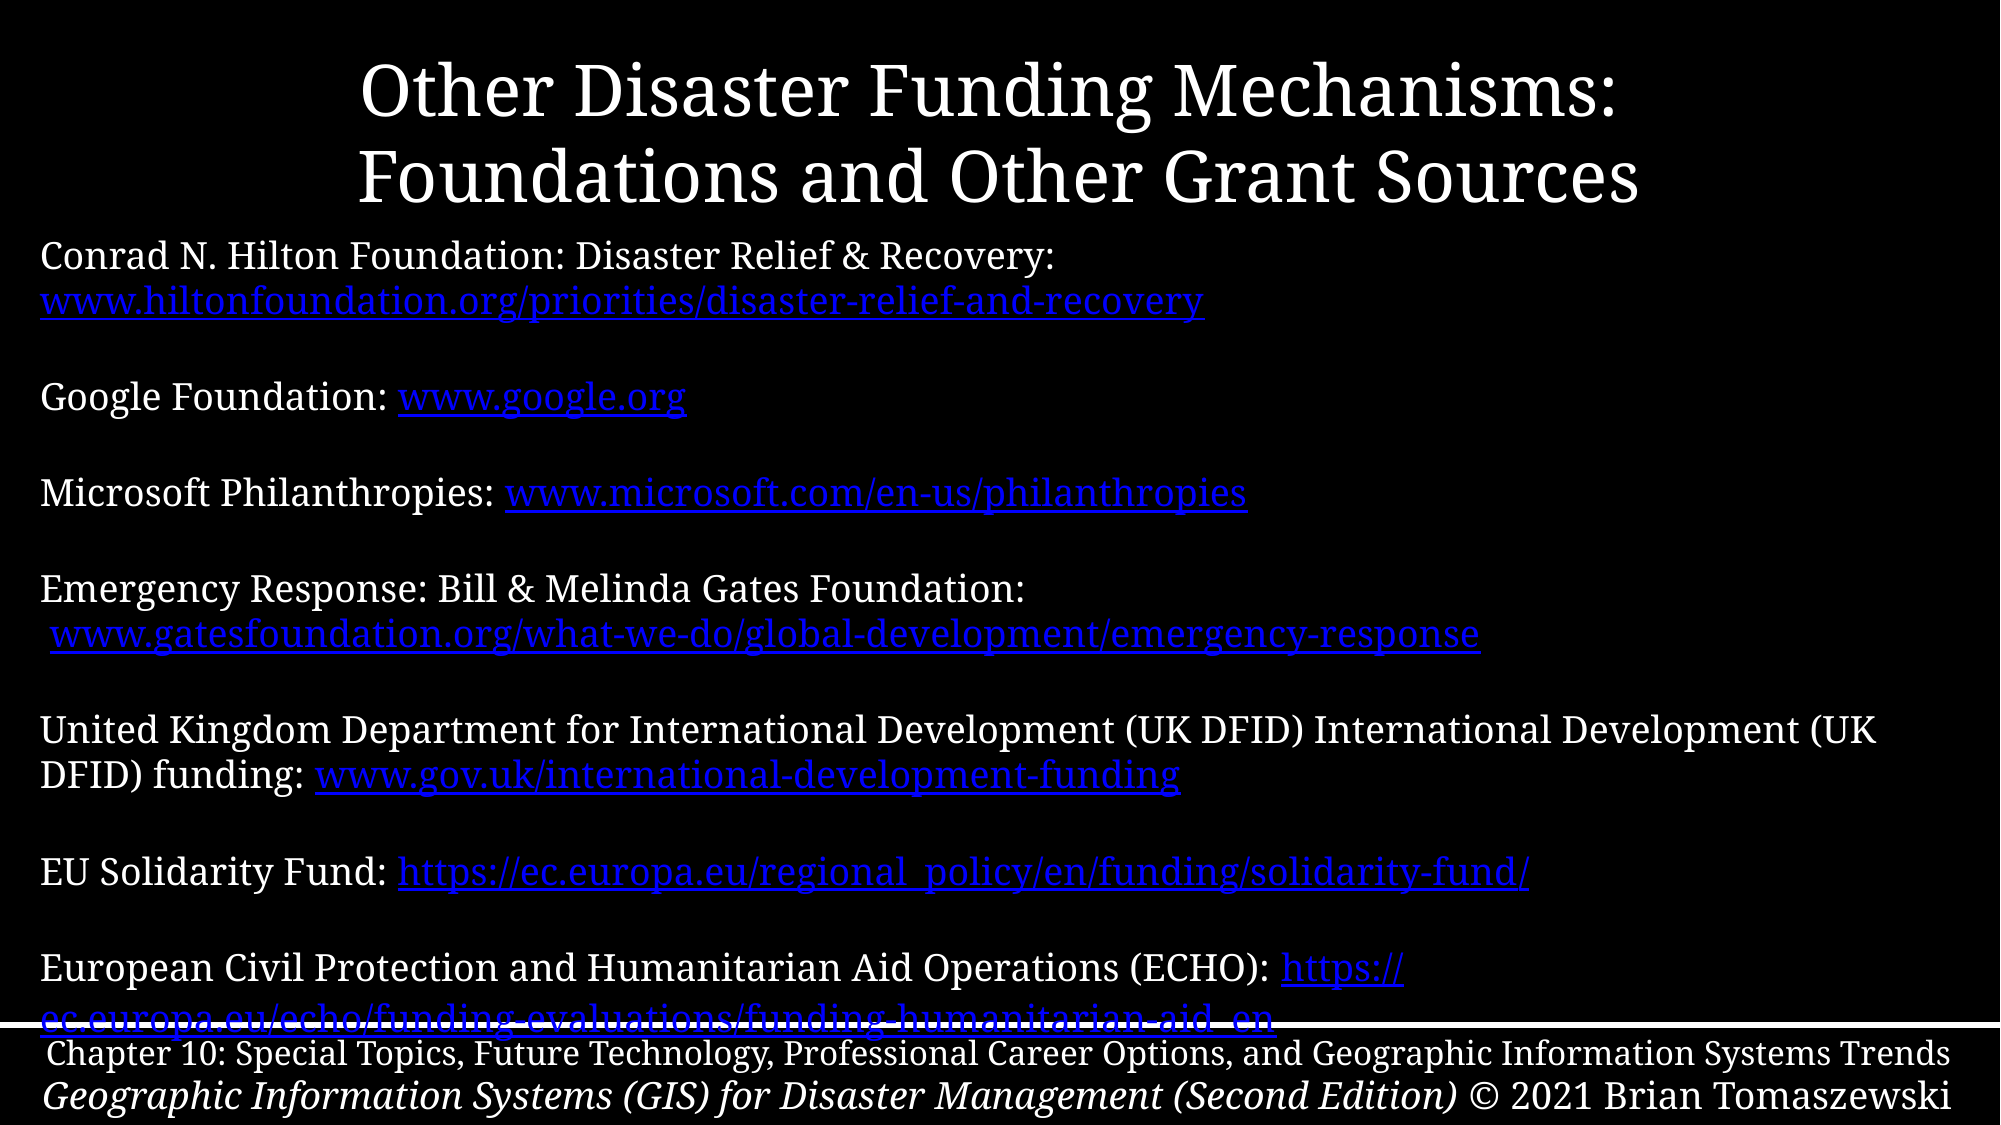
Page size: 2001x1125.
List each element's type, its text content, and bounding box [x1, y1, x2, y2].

text_box Conrad N. Hilton Foundation: Disaster Relief & Recovery: www.hiltonfoundation.org/priorities/disaster-relief-and-recovery Google Foundation: www.google.org Microsoft Philanthropies: www.microsoft.com/en-us/philanthropies Emergency Response: Bill & Melinda Gates Foundation: www.gatesfoundation.org/what-we-do/global-development/emergency-response United Kingdom Department for International Development (UK DFID) International Development (UK DFID) funding: www.gov.uk/international-development-funding EU Solidarity Fund: https://ec.europa.eu/regional_policy/en/funding/solidarity-fund/ European Civil Protection and Humanitarian Aid Operations (ECHO): https://ec.europa.eu/echo/funding-evaluations/funding-humanitarian-aid_en [24, 224, 2000, 1053]
title Other Disaster Funding Mechanisms: Foundations and Other Grant Sources [0, 37, 2000, 225]
